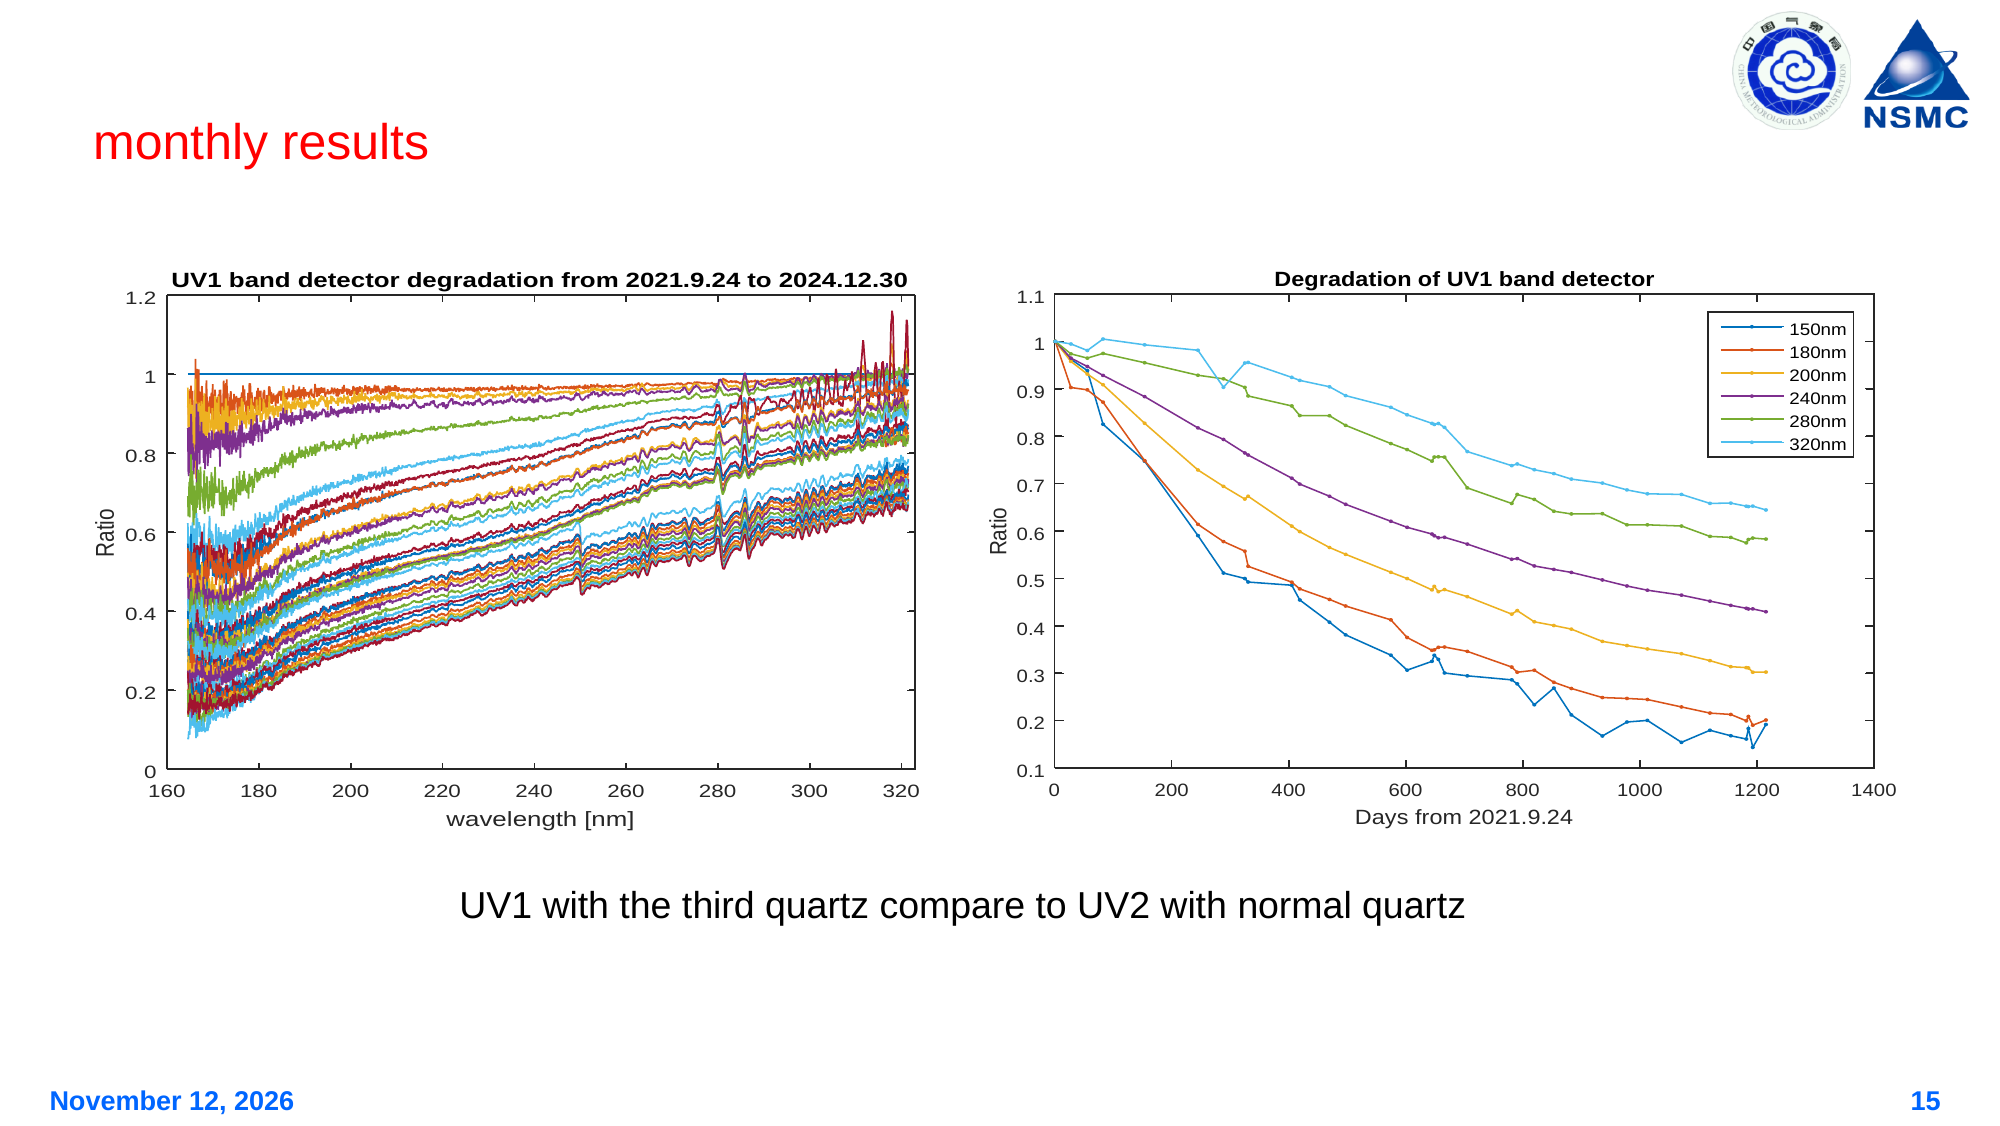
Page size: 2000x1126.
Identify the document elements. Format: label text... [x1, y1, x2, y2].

picture [78, 252, 939, 844]
picture [1862, 19, 1970, 138]
text_box UV1 with the third quartz compare to UV2 with normal quartz [444, 874, 1520, 934]
picture [975, 250, 1898, 843]
text_box monthly results [78, 101, 560, 177]
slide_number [29, 1072, 497, 1107]
slide_number 15 [1493, 1072, 1961, 1107]
picture [1732, 11, 1851, 130]
